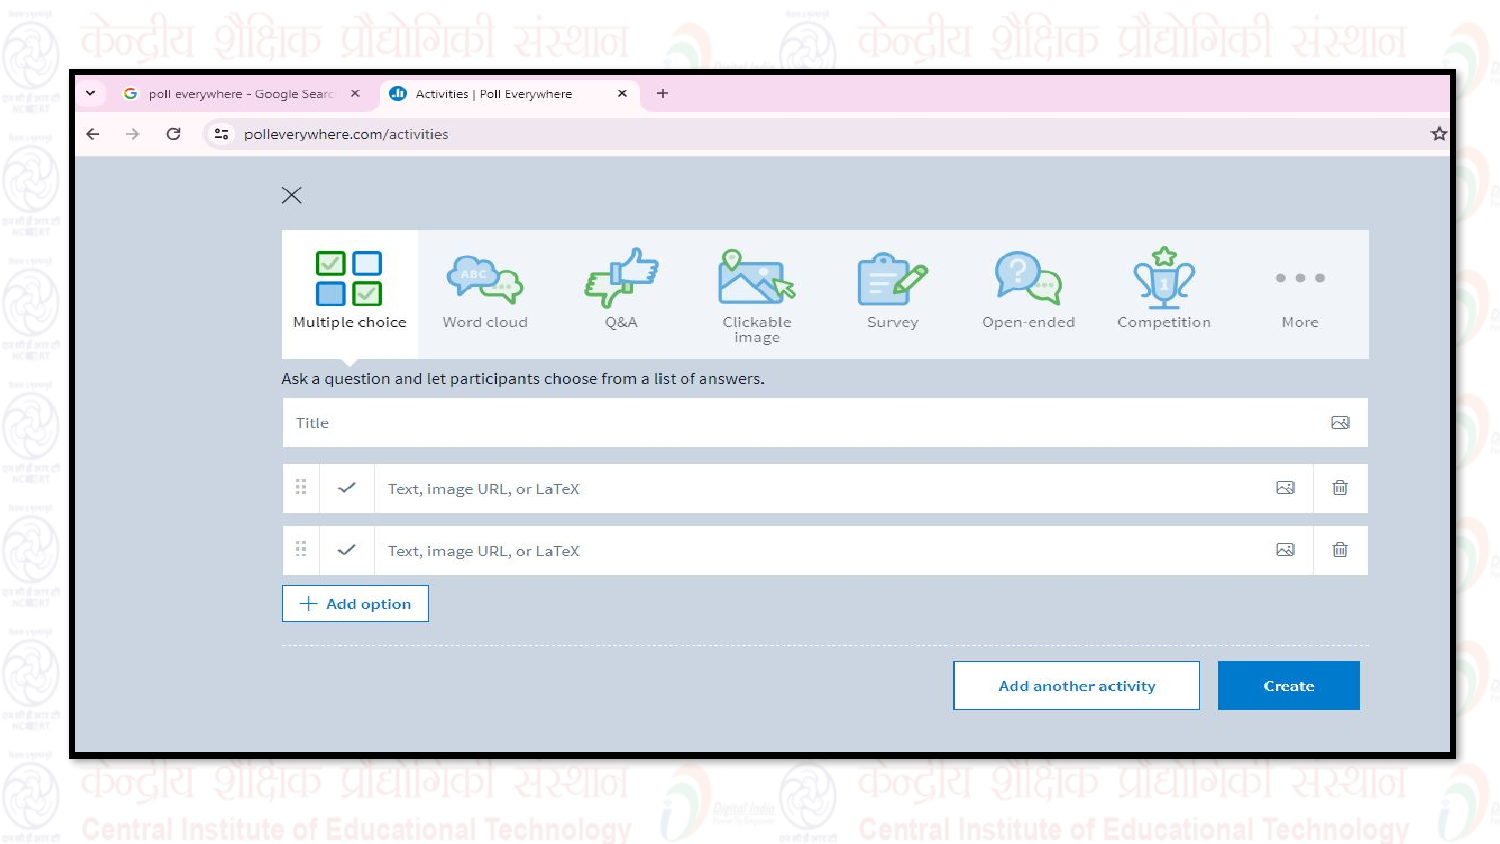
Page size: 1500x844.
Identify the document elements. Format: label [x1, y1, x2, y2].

picture [74, 74, 1451, 753]
